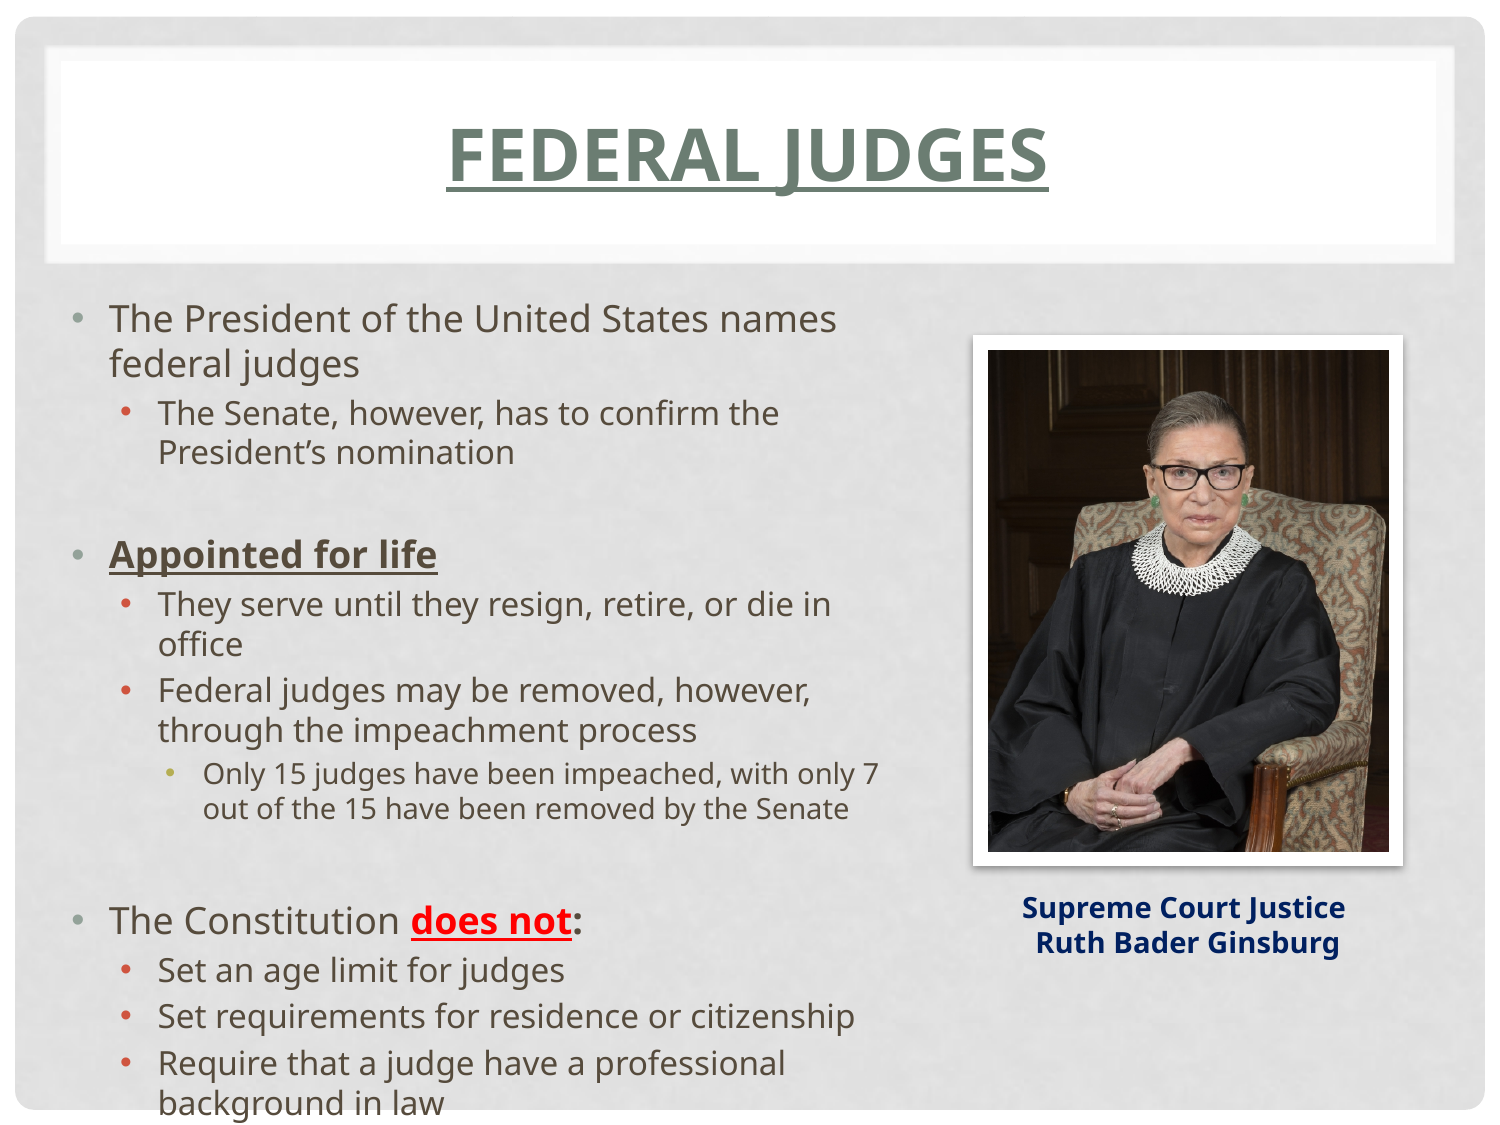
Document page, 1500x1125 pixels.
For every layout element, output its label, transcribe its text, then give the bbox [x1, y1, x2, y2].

title Federal Judges [69, 66, 1425, 238]
picture [987, 349, 1390, 852]
text_box Supreme Court Justice Ruth Bader Ginsburg [1006, 881, 1370, 967]
list The President of the United States names federal judges The Senate, however, has to confirm the President’s nomination Appointed for life They serve until they resign, retire, or die in office Federal judges may be removed, however, through the impeachment process Only 15 judges have been impeached, with only 7 out of the 15 have been removed by the Senate The Constitution does not: Set an age limit for judges Set requirements for residence or citizenship Require that a judge have a professional background in law [37, 287, 938, 1076]
